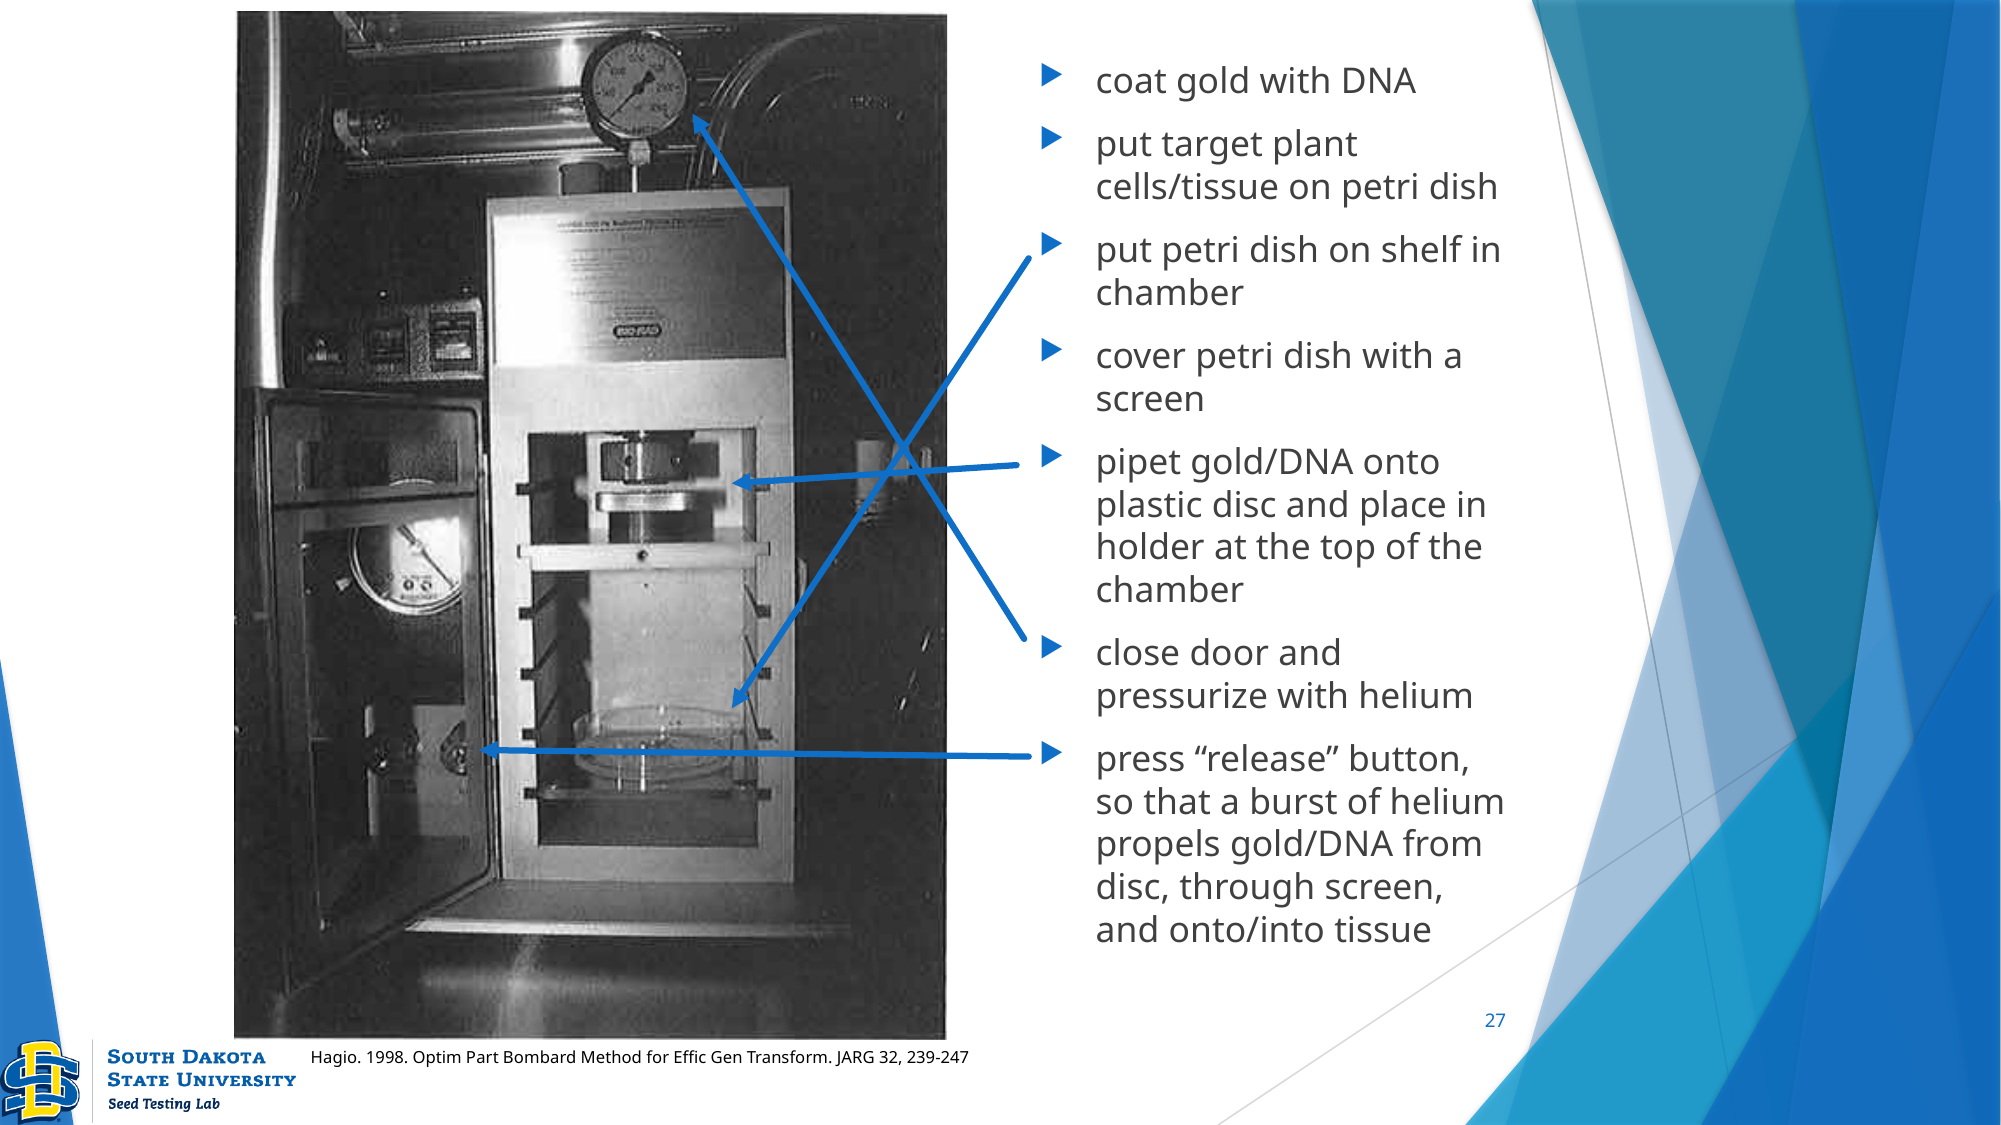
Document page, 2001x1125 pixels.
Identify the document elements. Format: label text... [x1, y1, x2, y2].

text_box Hagio. 1998. Optim Part Bombard Method for Effic Gen Transform. JARG 32, 239-247 [299, 1039, 1599, 1074]
slide_number 27 [1409, 991, 1522, 1051]
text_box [731, 257, 1030, 709]
list coat gold with DNA put target plant cells/tissue on petri dish put petri dish on shelf in chamber cover petri dish with a screen pipet gold/DNA onto plastic disc and place in holder at the top of the chamber close door and pressurize with helium press “release” button, so that a burst of helium propels gold/DNA from disc, through screen, and onto/into tissue [1024, 50, 1522, 1040]
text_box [478, 749, 1030, 758]
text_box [691, 113, 1025, 640]
picture [0, 10, 948, 1125]
